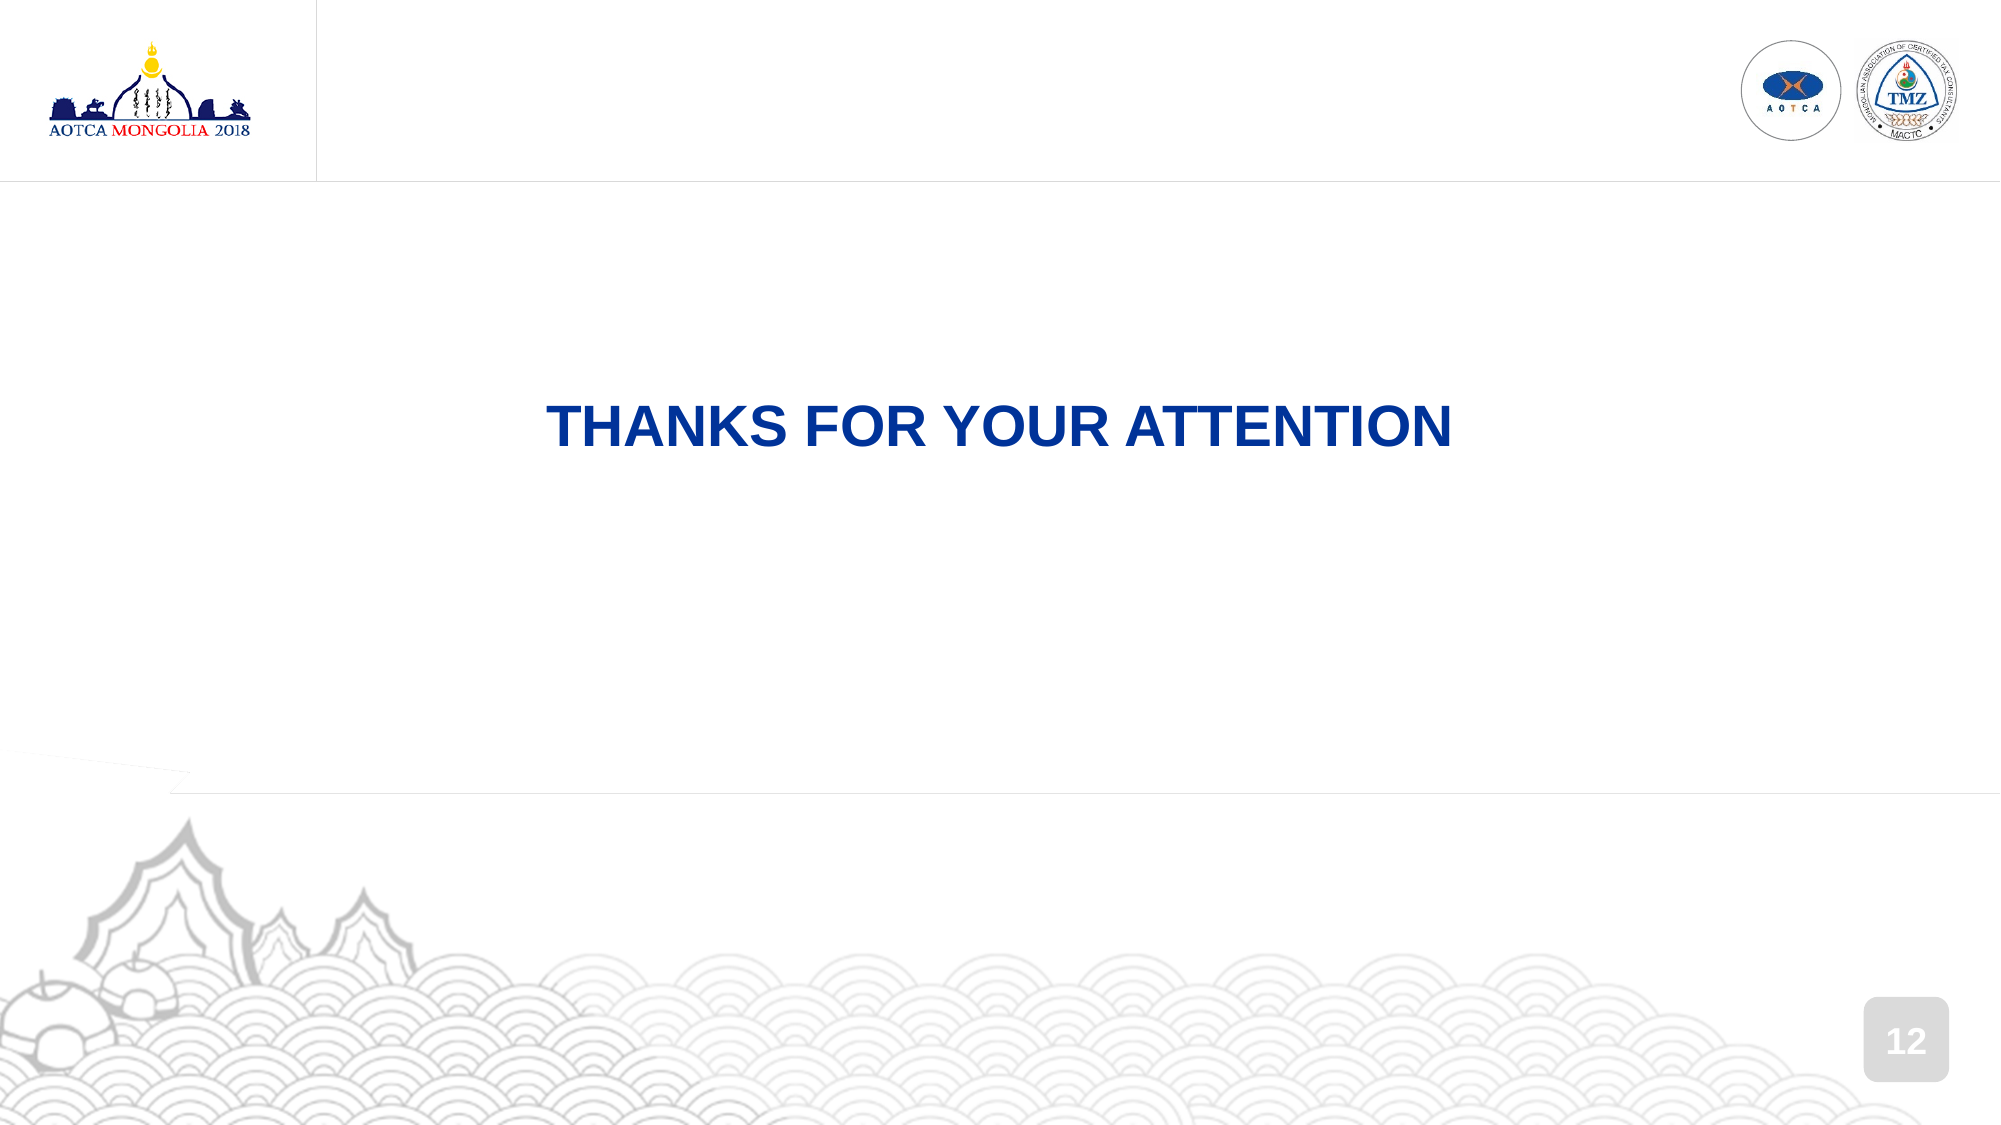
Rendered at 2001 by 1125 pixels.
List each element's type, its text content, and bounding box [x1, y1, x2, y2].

picture [1854, 38, 1959, 143]
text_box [1863, 996, 1950, 1083]
text_box THANKS FOR YOUR ATTENTION [500, 381, 1500, 466]
text_box [318, 0, 2000, 181]
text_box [1741, 40, 1841, 141]
picture [45, 38, 255, 143]
text_box [0, 0, 316, 181]
picture [0, 749, 2000, 1125]
